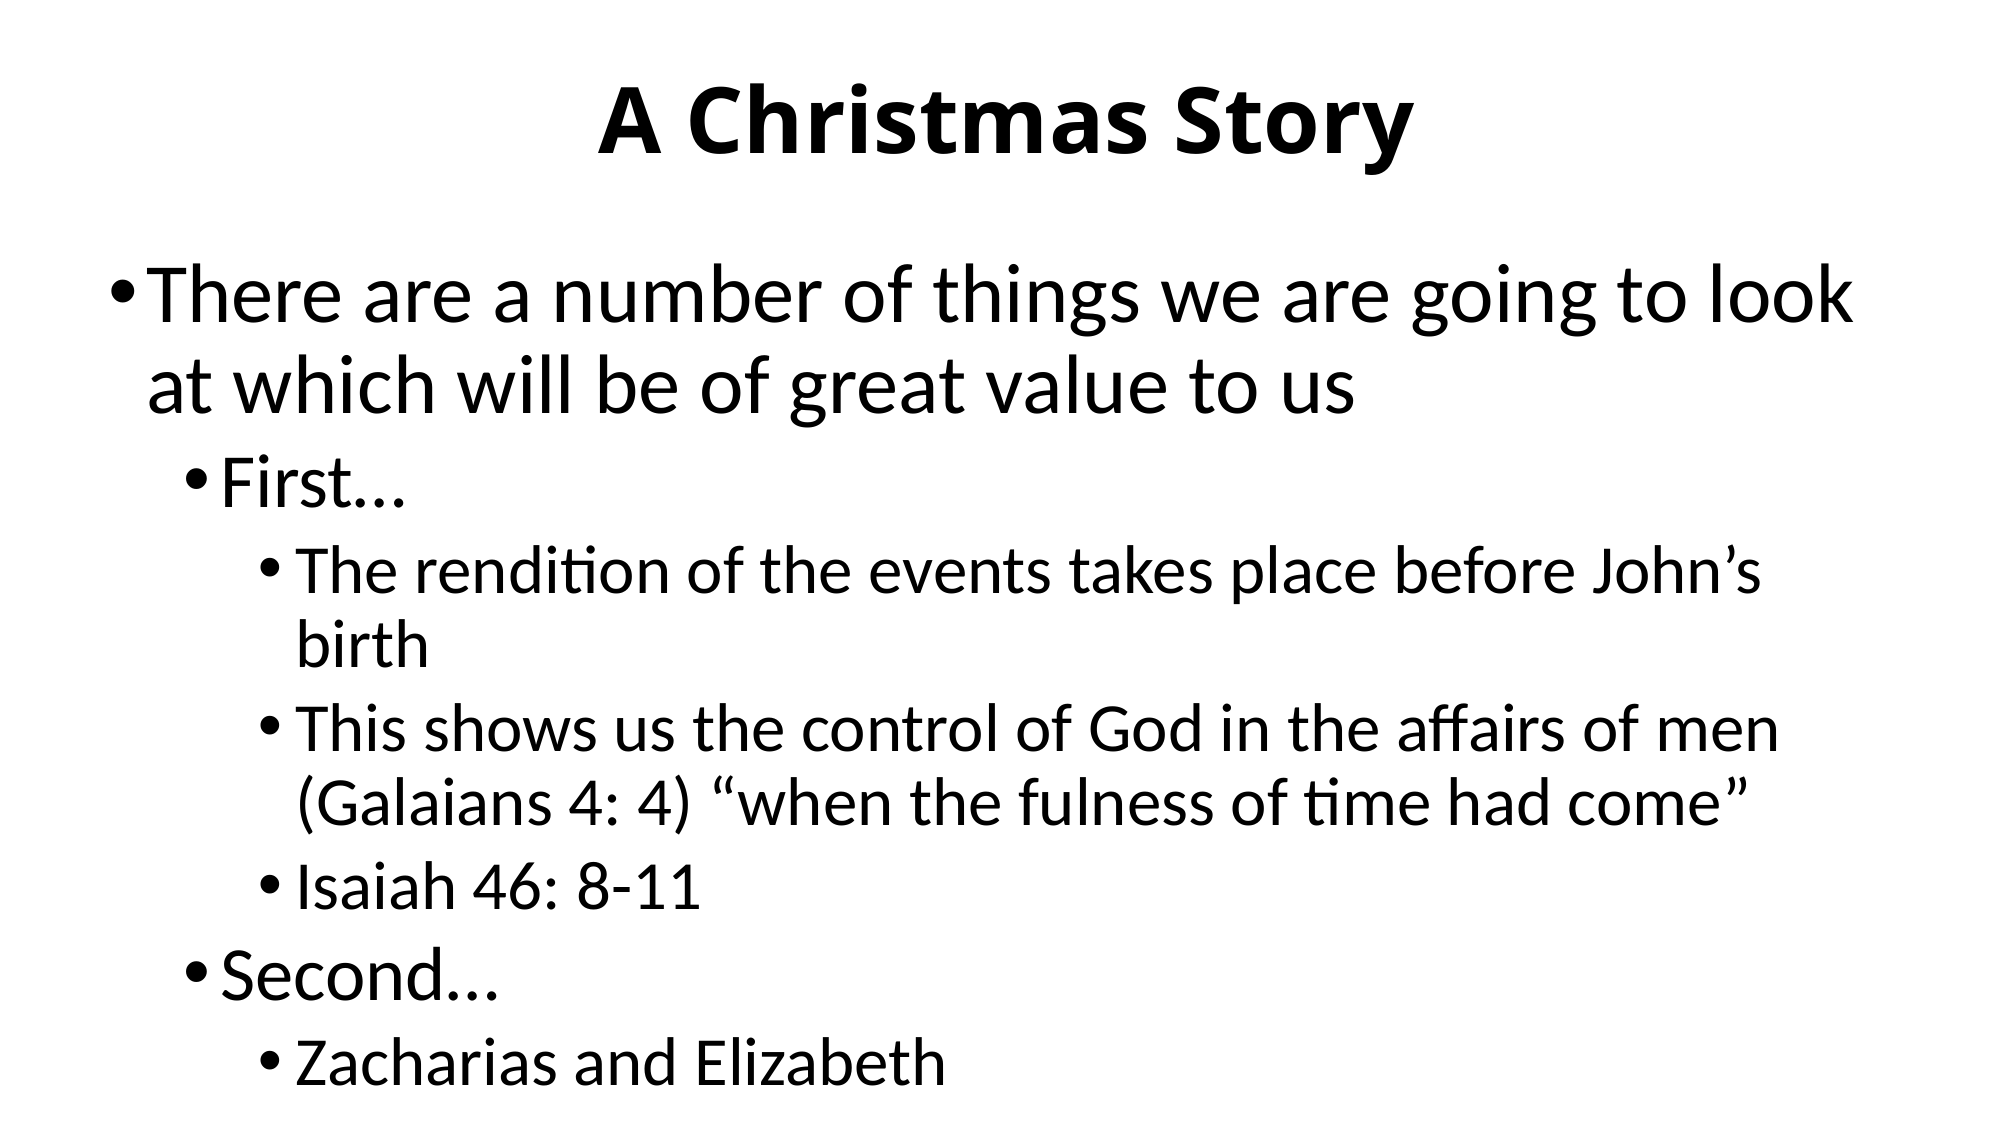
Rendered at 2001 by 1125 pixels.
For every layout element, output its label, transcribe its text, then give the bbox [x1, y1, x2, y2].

list There are a number of things we are going to look at which will be of great value to us First… The rendition of the events takes place before John’s birth This shows us the control of God in the affairs of men (Galaians 4: 4) “when the fulness of time had come” Isaiah 46: 8-11 Second… Zacharias and Elizabeth [93, 242, 1920, 1125]
title A Christmas Story [93, 41, 1920, 207]
